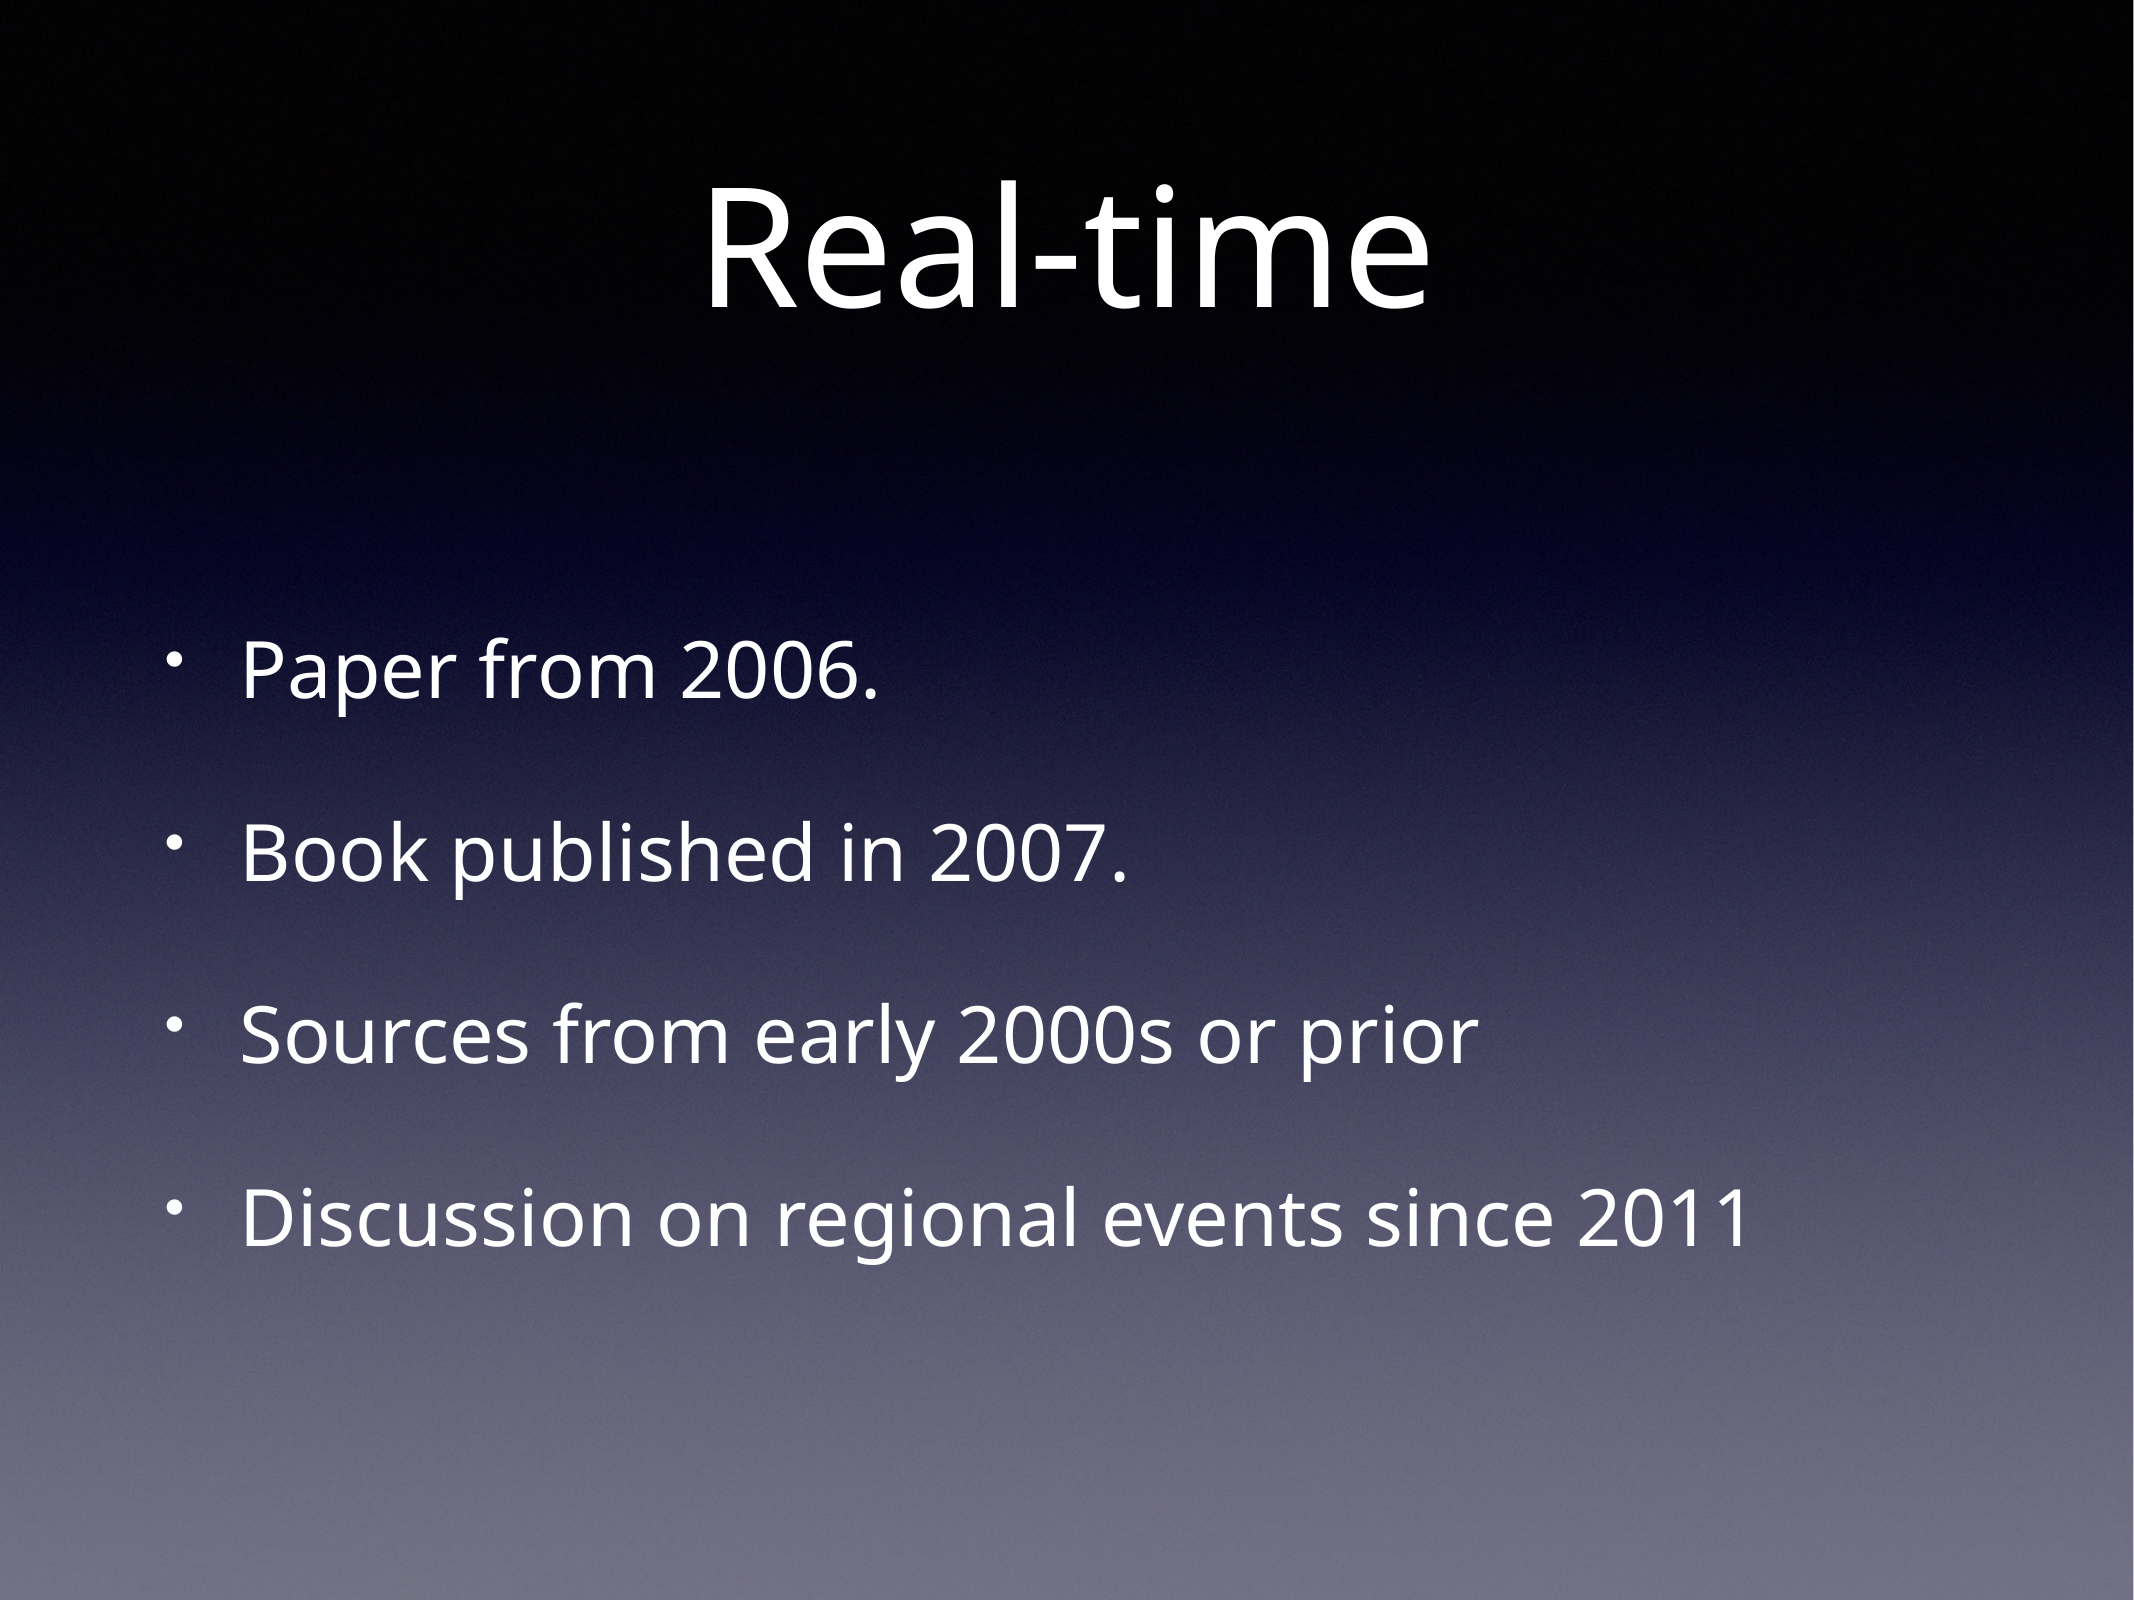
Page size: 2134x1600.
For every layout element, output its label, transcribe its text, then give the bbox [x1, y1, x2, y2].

list Paper from 2006. Book published in 2007. Sources from early 2000s or prior Discussion on regional events since 2011 [155, 424, 1978, 1457]
picture [0, 0, 2134, 1600]
title Real-time [155, 66, 1978, 416]
